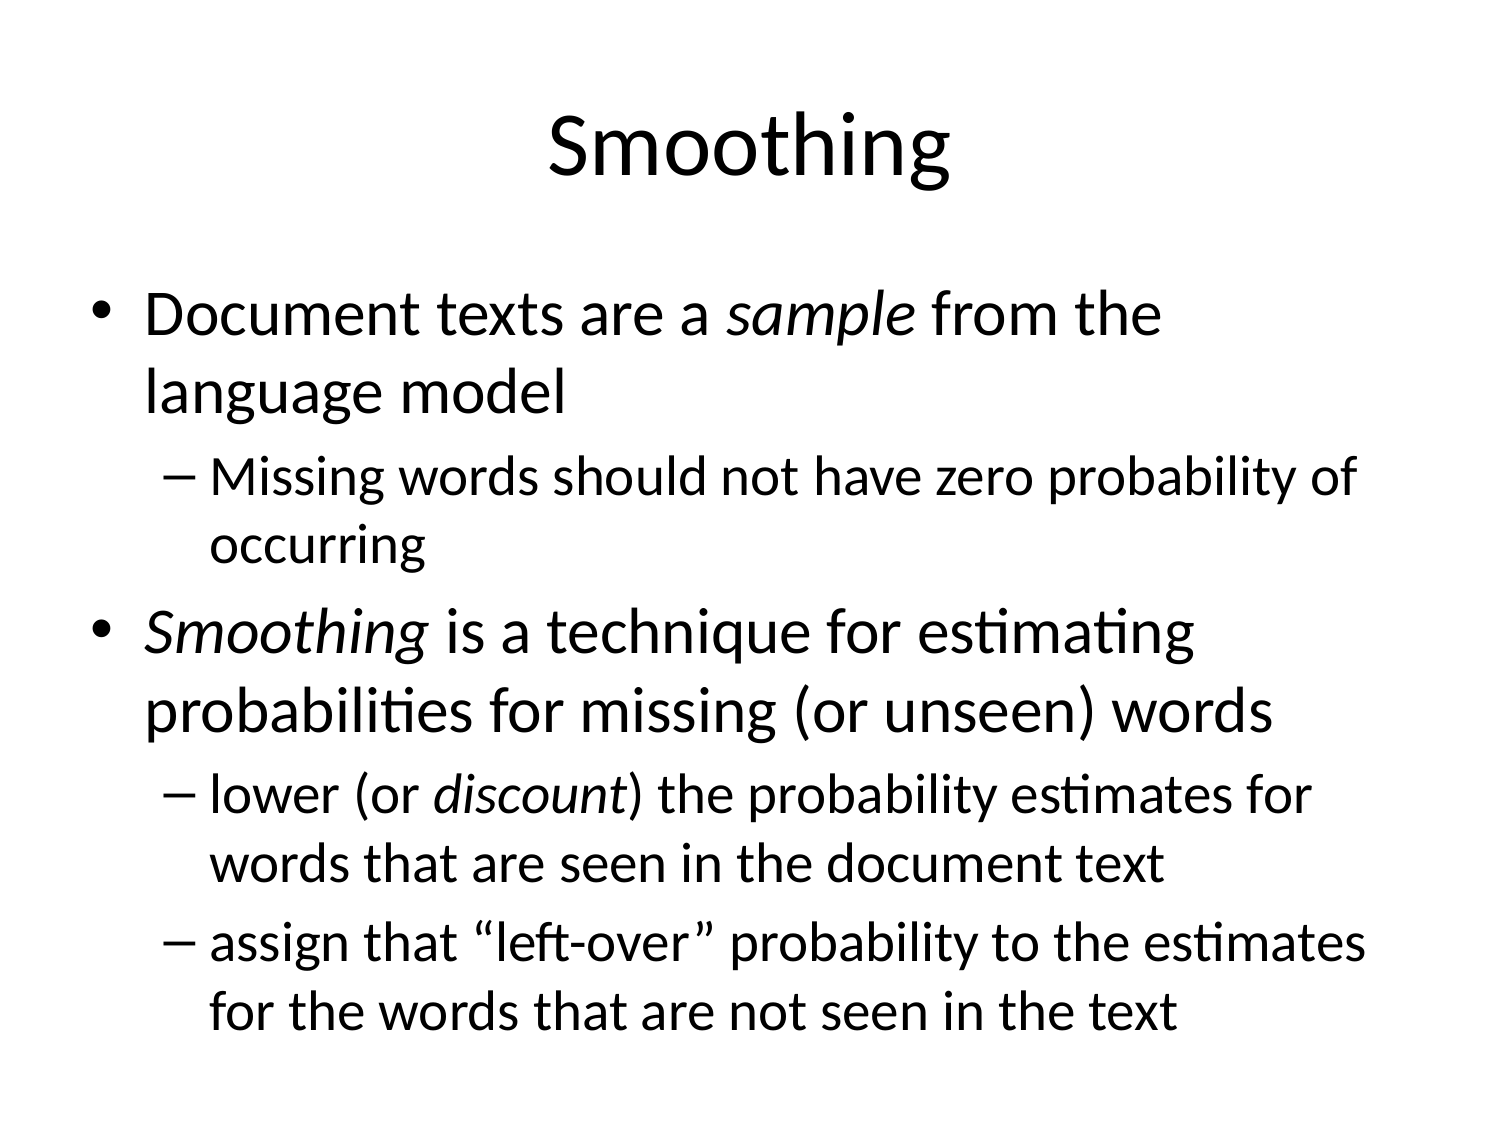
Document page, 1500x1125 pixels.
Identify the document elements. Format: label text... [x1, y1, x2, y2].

title Smoothing [74, 44, 1426, 233]
list Document texts are a sample from the language model Missing words should not have zero probability of occurring Smoothing is a technique for estimating probabilities for missing (or unseen) words lower (or discount) the probability estimates for words that are seen in the document text assign that “left-over” probability to the estimates for the words that are not seen in the text [74, 262, 1426, 1051]
